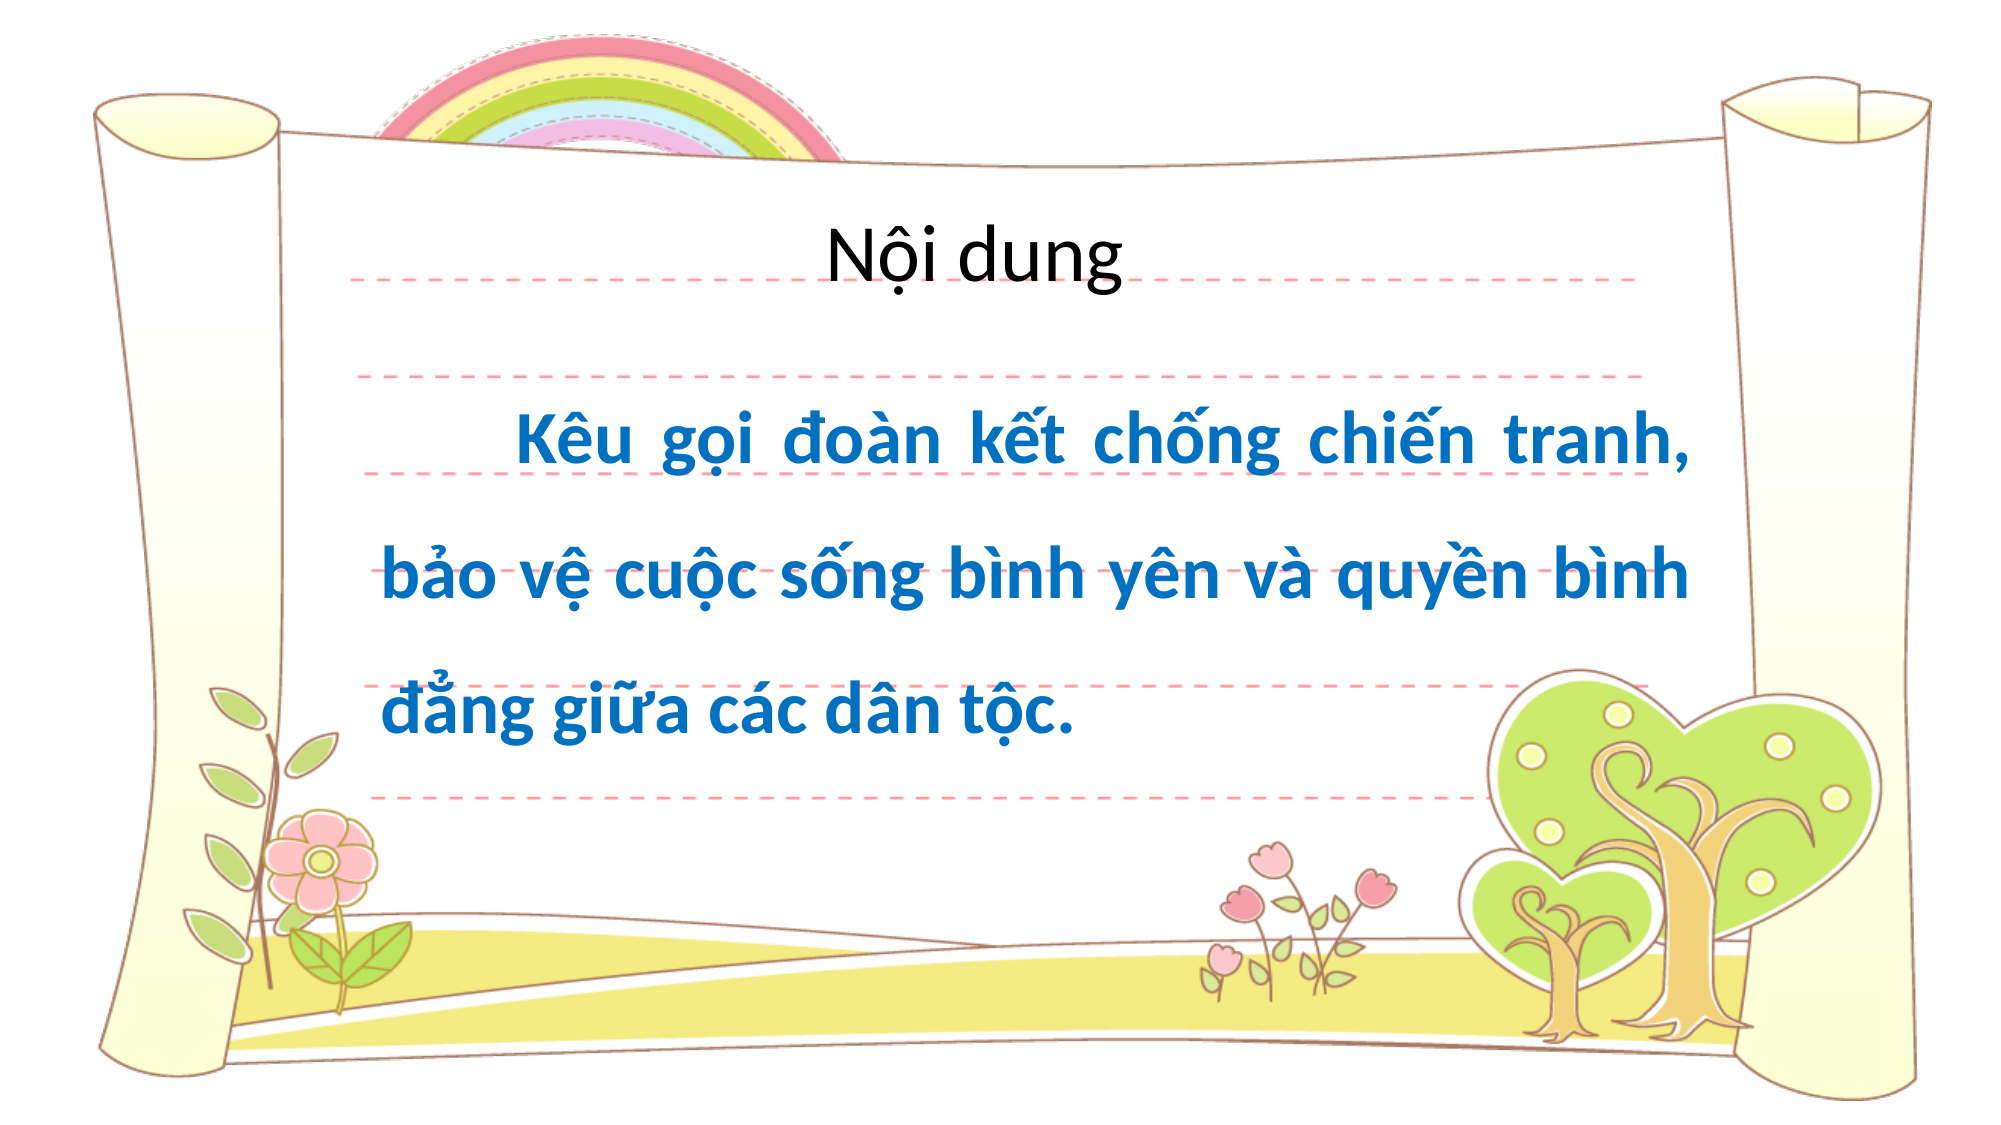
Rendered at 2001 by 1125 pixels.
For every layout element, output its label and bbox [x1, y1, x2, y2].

picture [93, 34, 1932, 1101]
